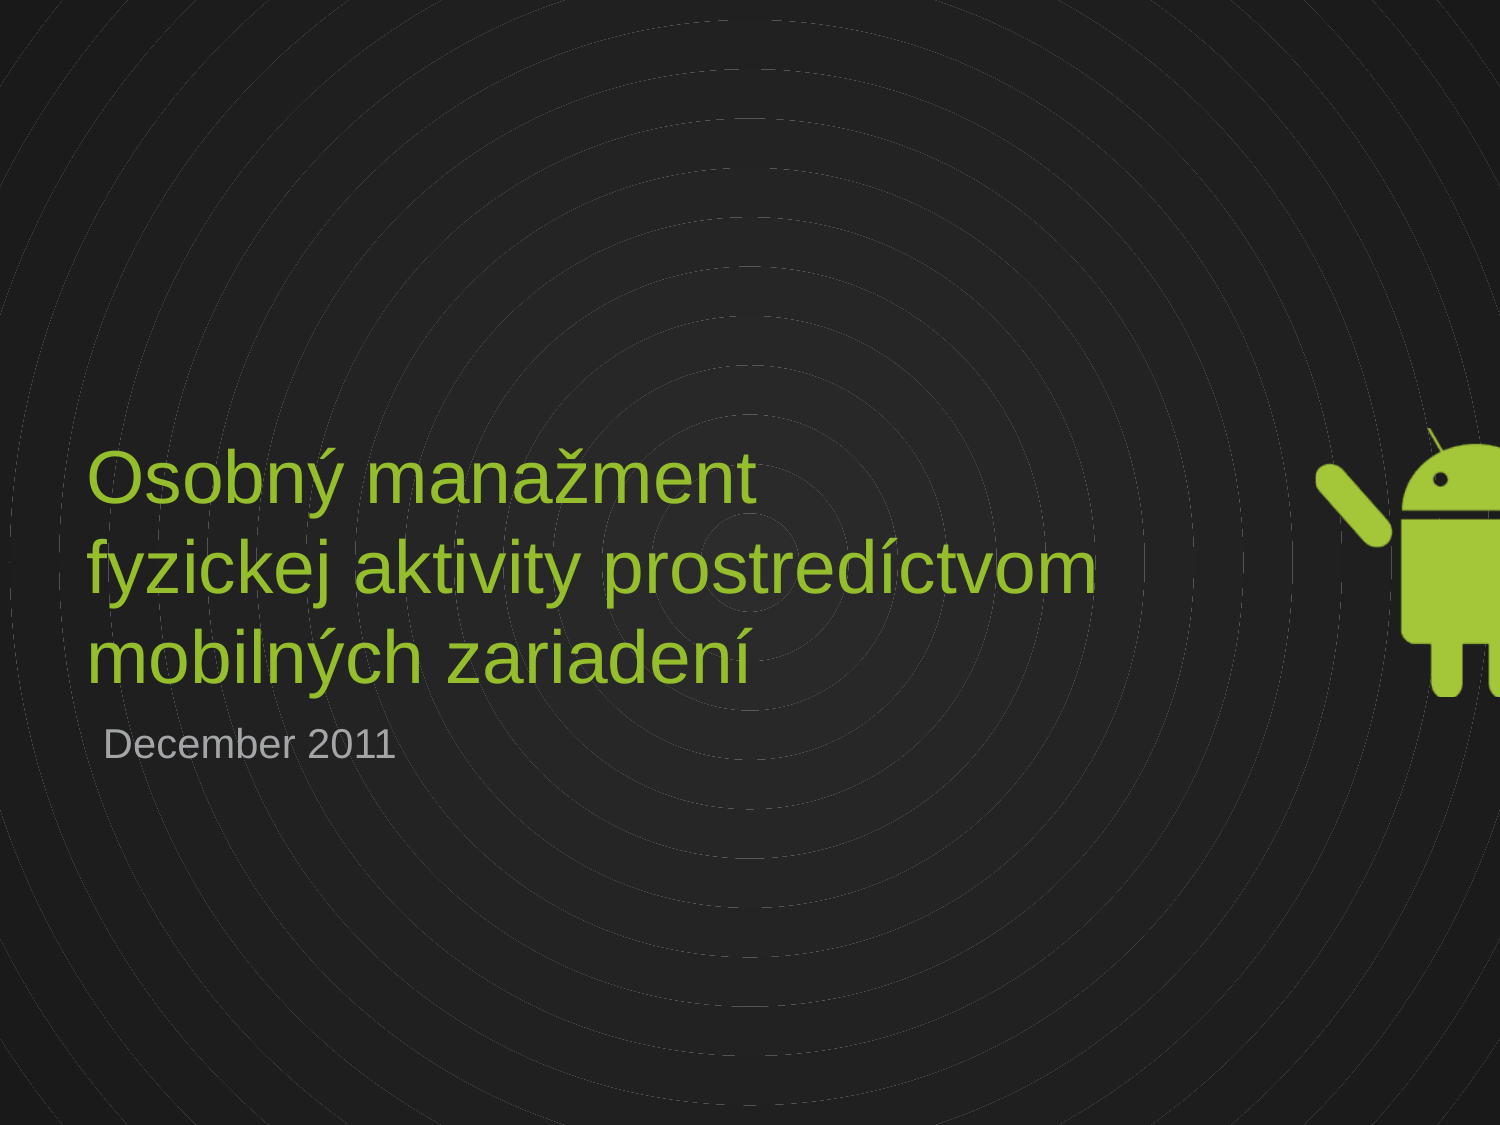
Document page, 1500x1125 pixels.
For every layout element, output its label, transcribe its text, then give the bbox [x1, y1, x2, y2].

text_box Osobný manažment fyzickej aktivity prostredíctvom mobilných zariadení [71, 420, 1135, 706]
picture [1315, 427, 1500, 698]
text_box December 2011 [88, 709, 413, 775]
